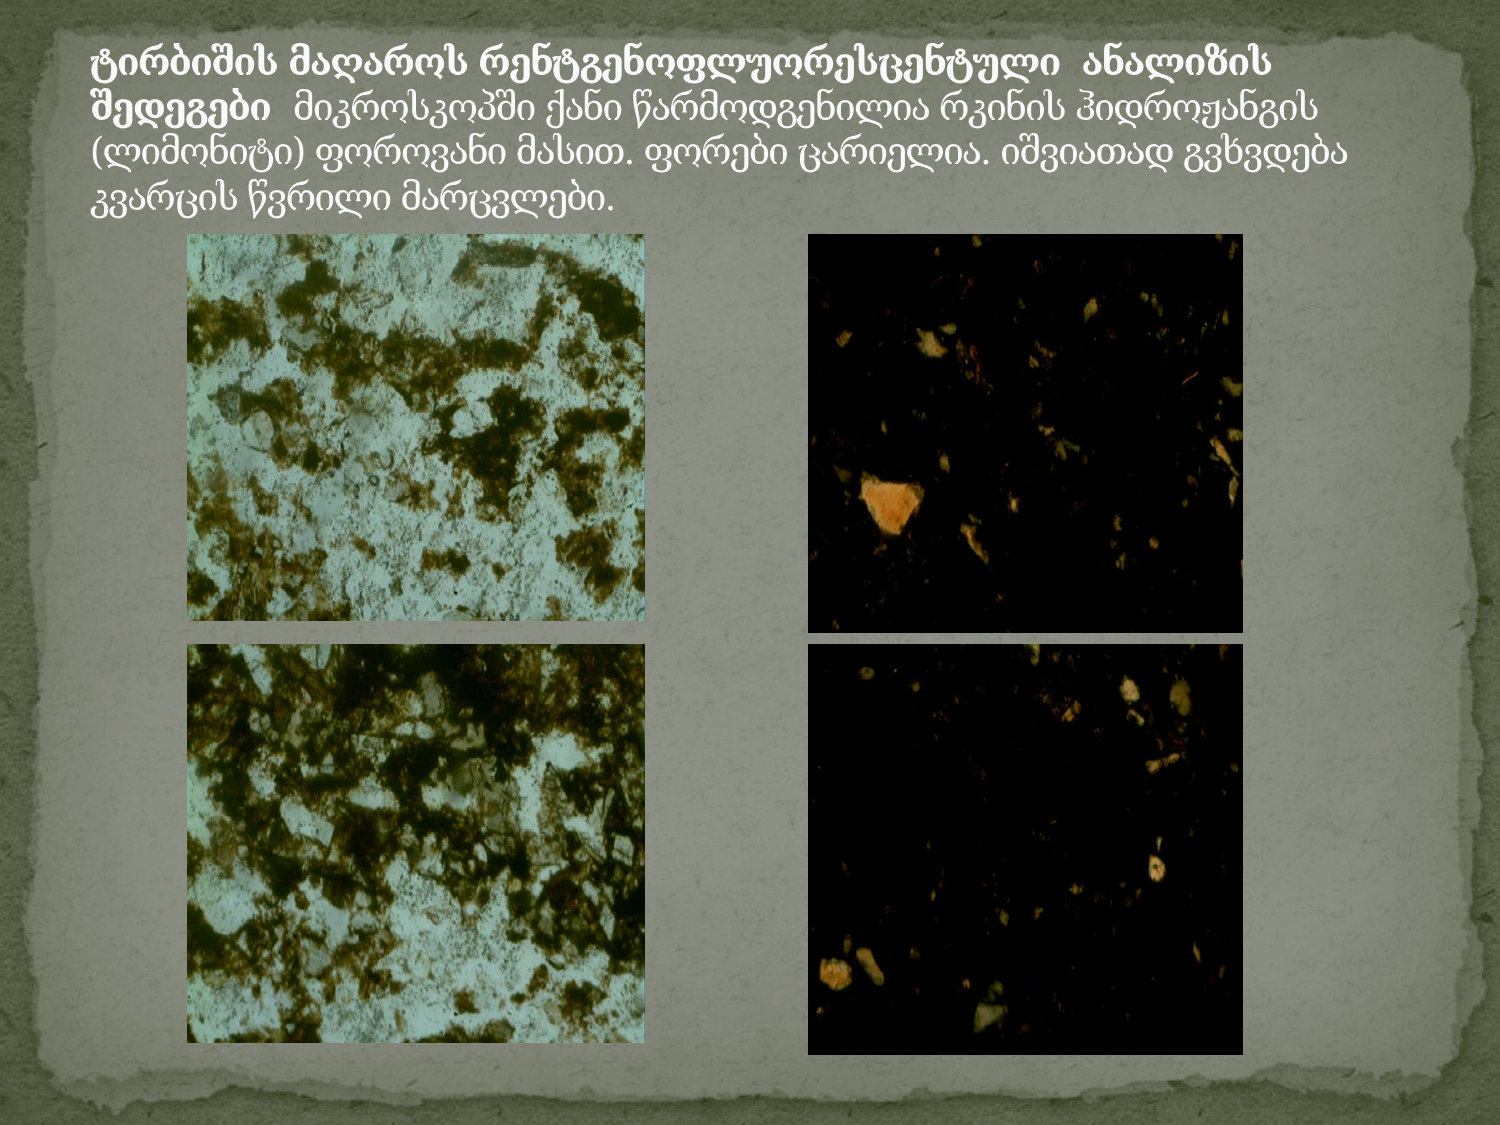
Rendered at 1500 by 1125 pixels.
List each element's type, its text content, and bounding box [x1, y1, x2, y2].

picture [808, 644, 1243, 1055]
picture [808, 234, 1243, 633]
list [190, 237, 644, 620]
title ტირბიშის მაღაროს რენტგენოფლუორესცენტული ანალიზის შედეგები მიკროსკოპში ქანი წარმოდგენილია რკინის ჰიდროჟანგის (ლიმონიტი) ფოროვანი მასით. ფორები ცარიელია. იშვიათად გვხვდება კვარცის წვრილი მარცვლები. [74, 24, 1425, 225]
picture [187, 644, 645, 1043]
